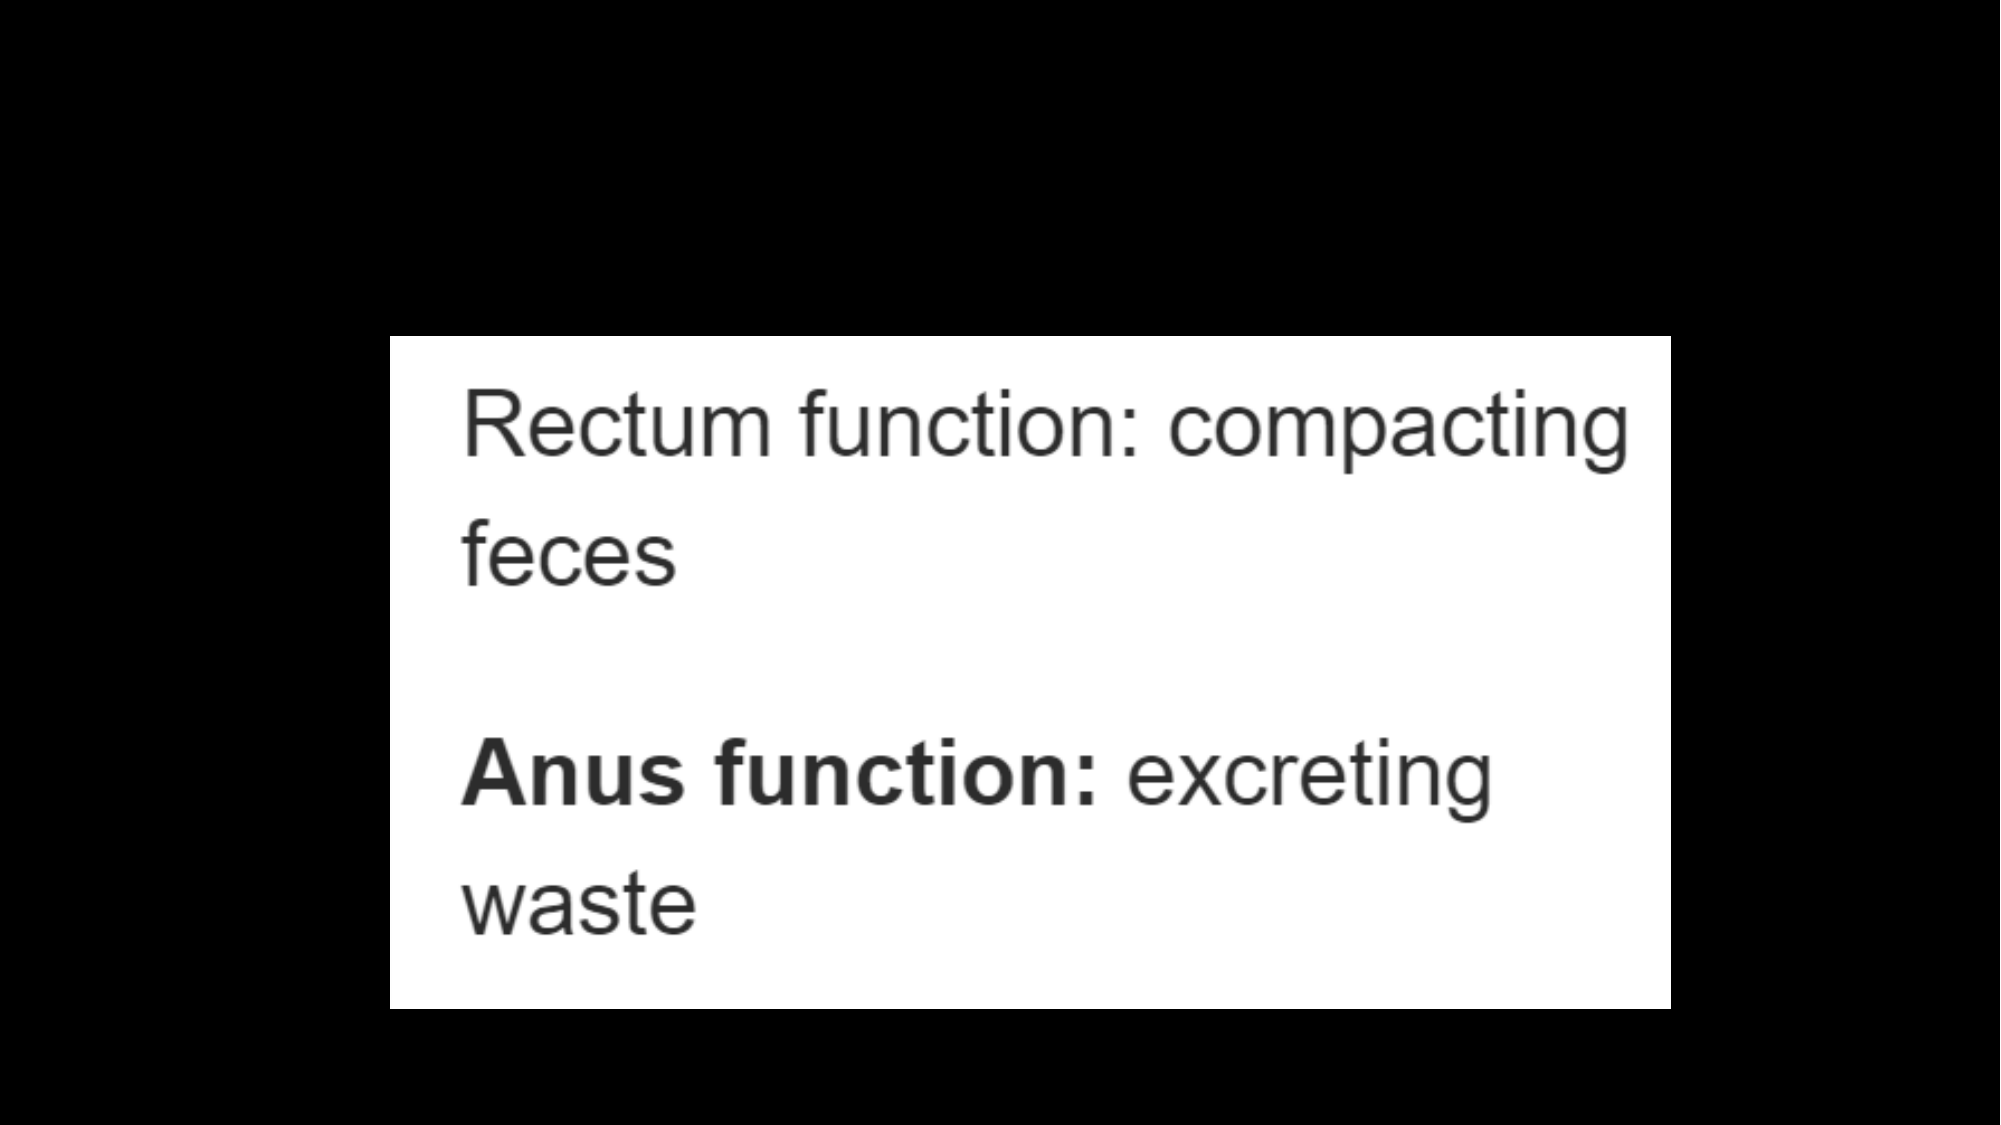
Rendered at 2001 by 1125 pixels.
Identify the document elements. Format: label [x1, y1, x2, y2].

list [390, 336, 1671, 1009]
